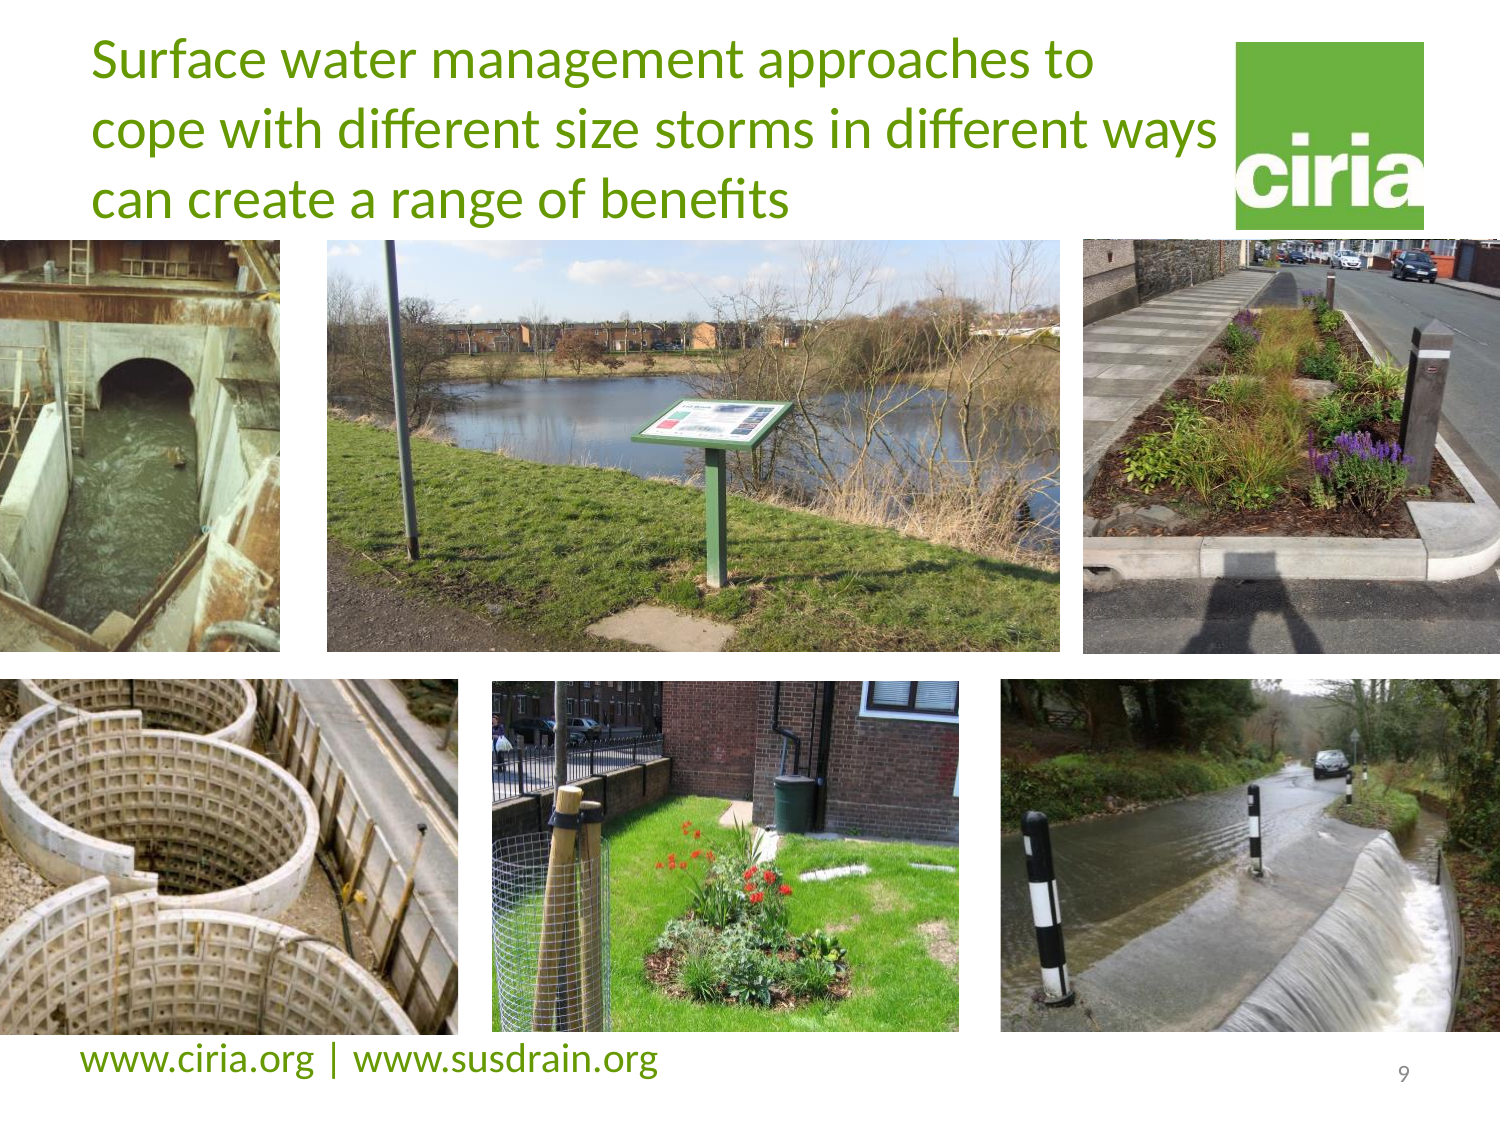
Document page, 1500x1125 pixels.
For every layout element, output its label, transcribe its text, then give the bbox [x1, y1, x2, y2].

slide_number 9 [1074, 1042, 1425, 1103]
picture [0, 239, 281, 653]
picture [492, 681, 960, 1032]
picture [1082, 239, 1500, 654]
title Surface water management approaches to cope with different size storms in different ways can create a range of benefits [76, 30, 1235, 219]
picture [326, 239, 1060, 653]
picture [0, 678, 459, 1035]
picture [1000, 678, 1500, 1032]
picture [1234, 42, 1424, 230]
